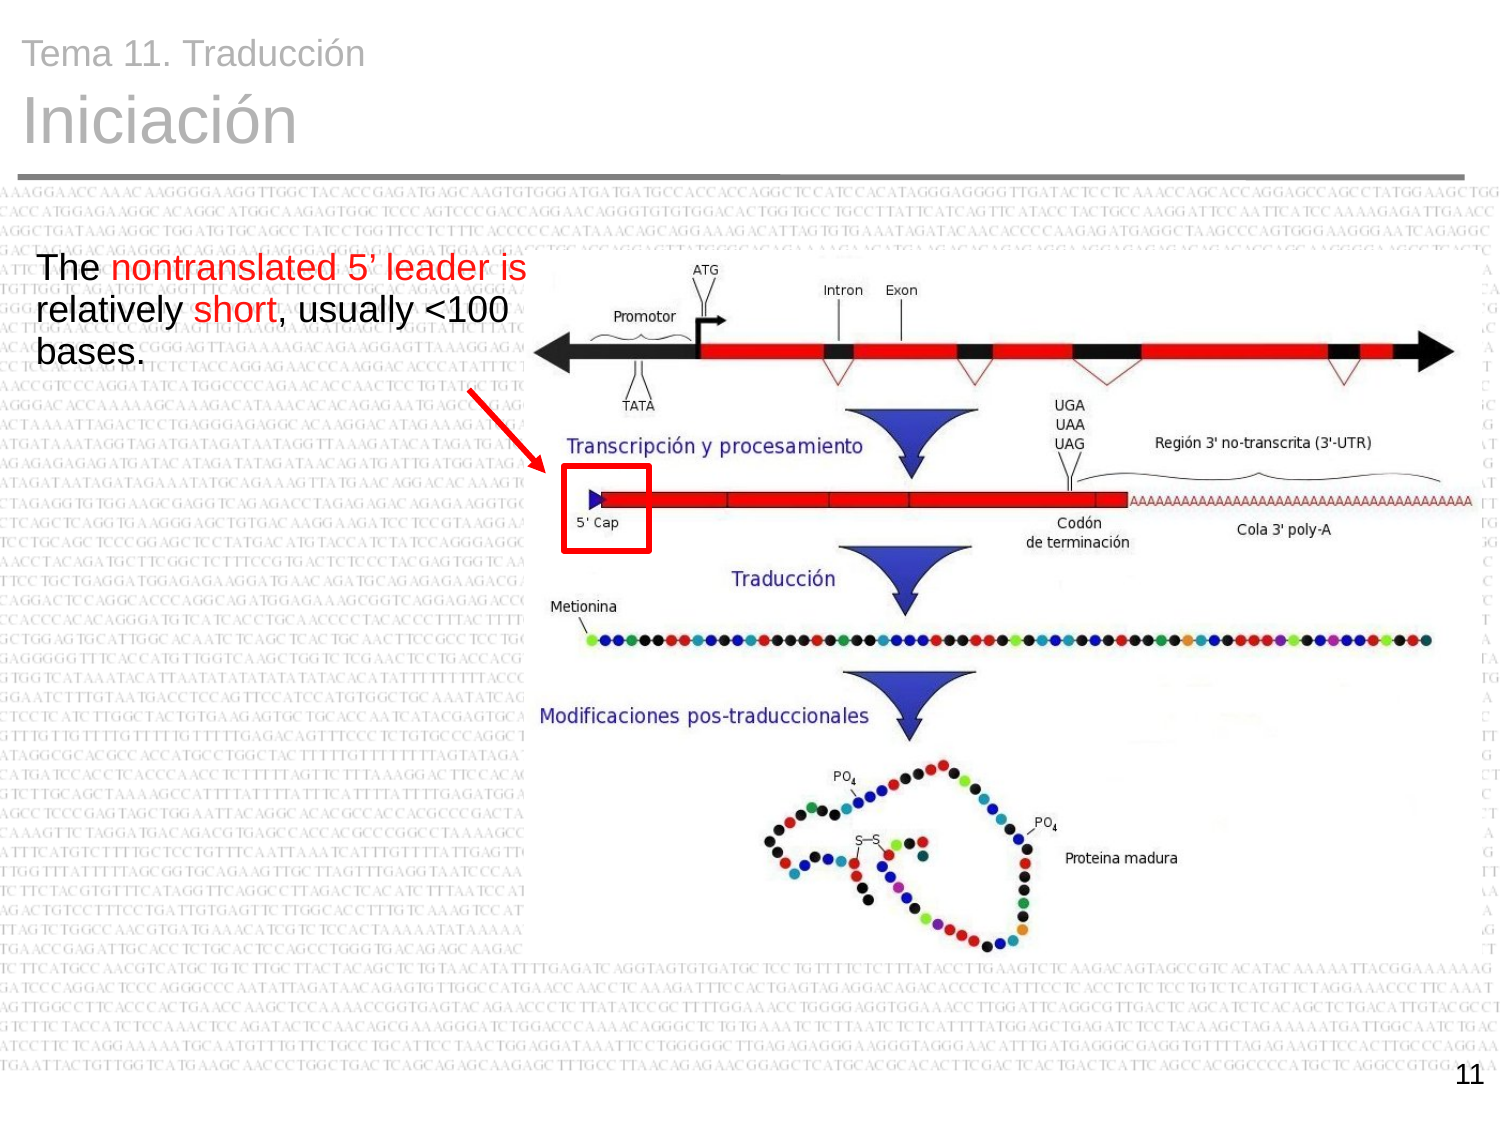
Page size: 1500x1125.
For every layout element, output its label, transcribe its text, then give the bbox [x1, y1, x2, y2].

text_box The nontranslated 5’ leader is relatively short, usually <100 bases. [21, 236, 551, 406]
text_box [0, 0, 1500, 185]
picture [0, 185, 1500, 1075]
